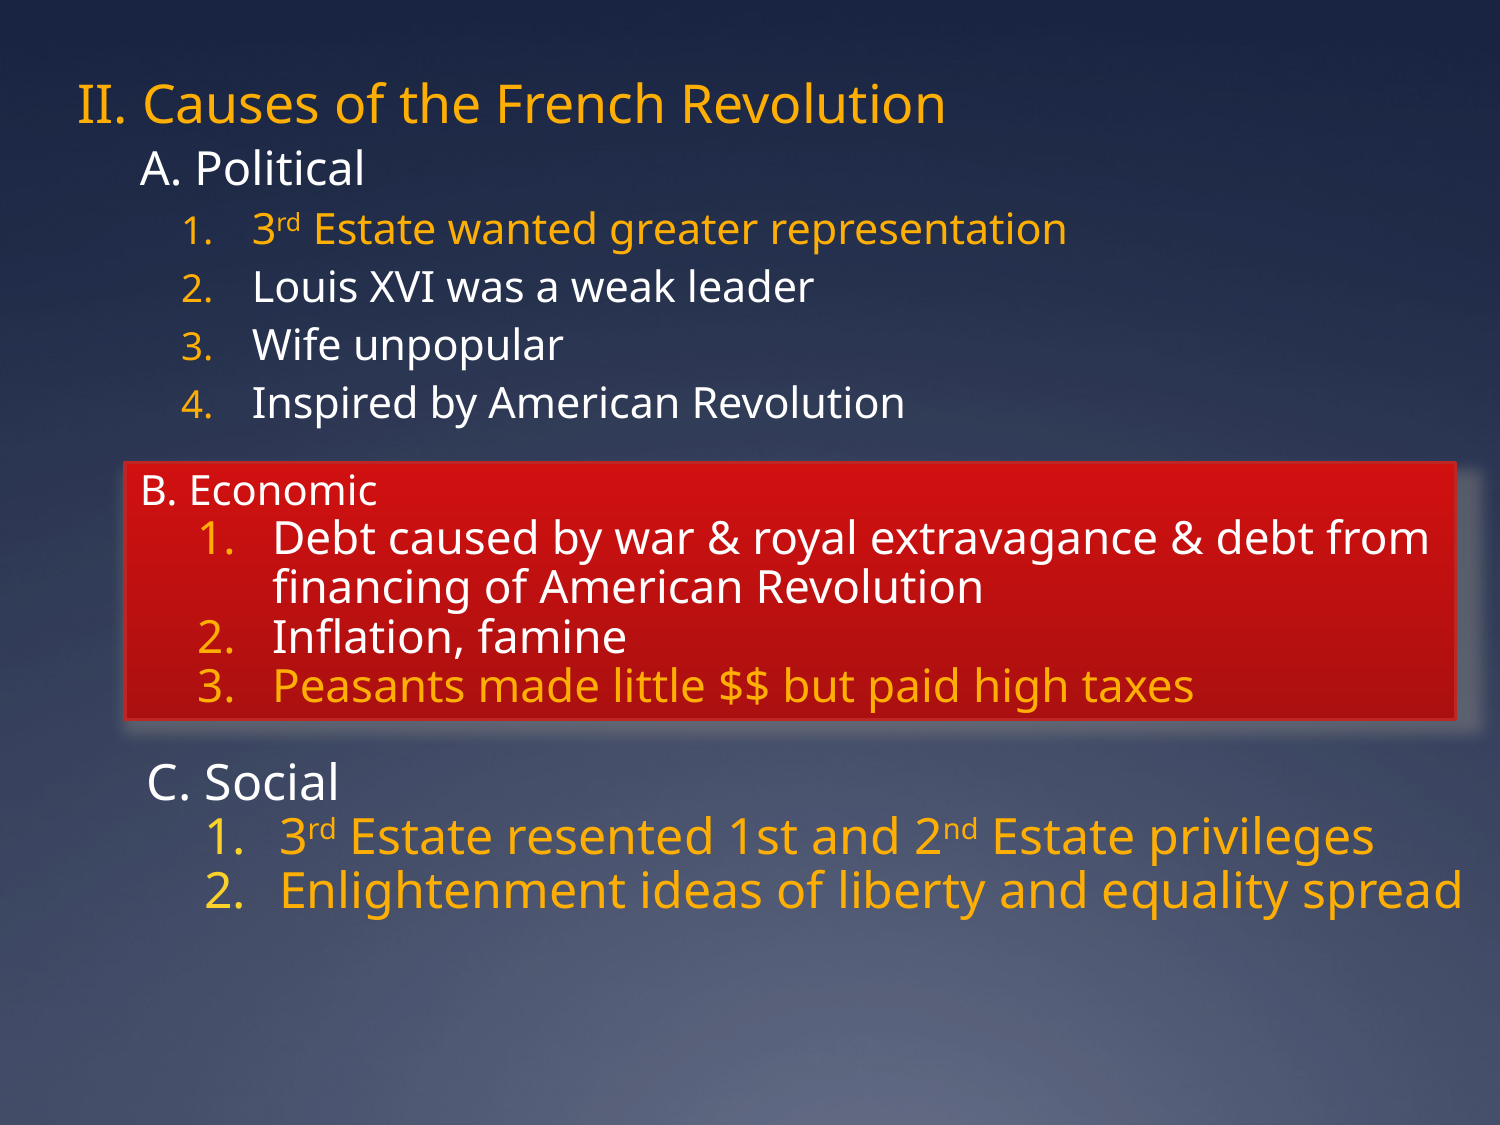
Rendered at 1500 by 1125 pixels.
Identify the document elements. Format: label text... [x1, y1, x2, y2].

list A. Political 3rd Estate wanted greater representation Louis XVI was a weak leader Wife unpopular Inspired by American Revolution [112, 137, 1388, 438]
text_box B. Economic Debt caused by war & royal extravagance & debt from financing of American Revolution Inflation, famine Peasants made little $$ but paid high taxes [123, 461, 1457, 721]
title II. Causes of the French Revolution [62, 62, 1362, 143]
text_box C. Social 3rd Estate resented 1st and 2nd Estate privileges Enlightenment ideas of liberty and equality spread [132, 749, 1480, 972]
